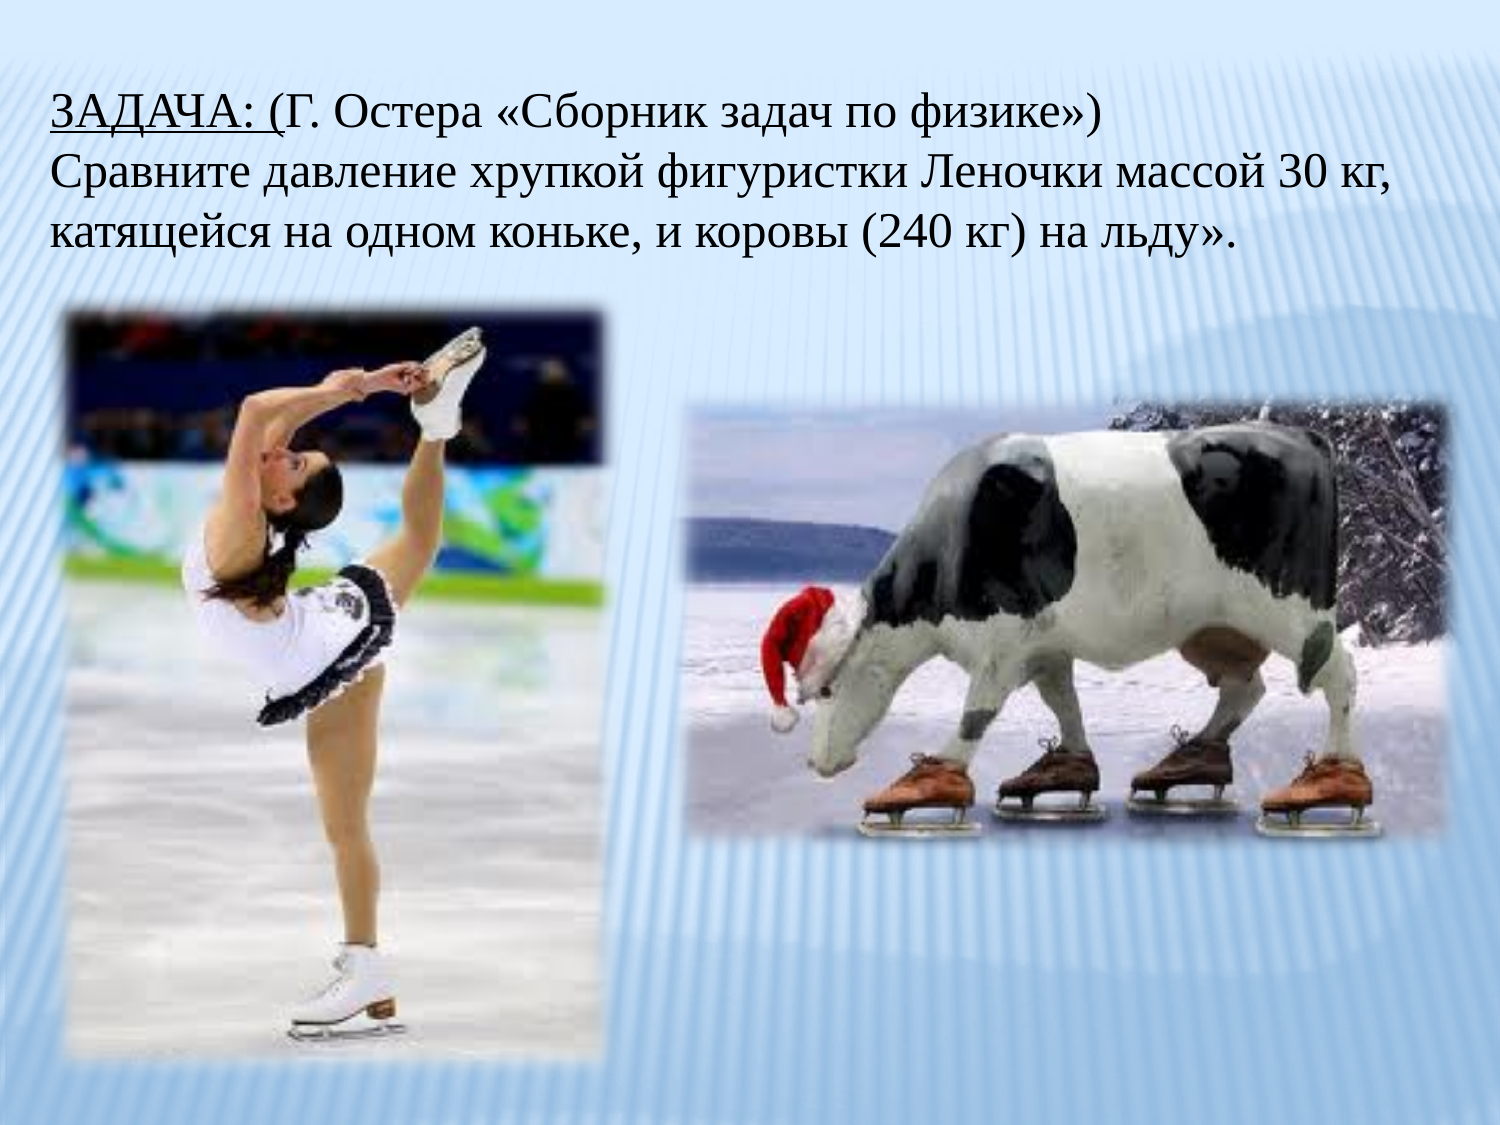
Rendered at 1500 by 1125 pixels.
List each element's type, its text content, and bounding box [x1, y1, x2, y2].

picture [667, 386, 1466, 856]
text_box ЗАДАЧА: (Г. Остера «Сборник задач по физике») Сравните давление хрупкой фигуристки Леночки массой 30 кг, катящейся на одном коньке, и коровы (240 кг) на льду». [35, 70, 1465, 265]
picture [46, 292, 622, 1079]
